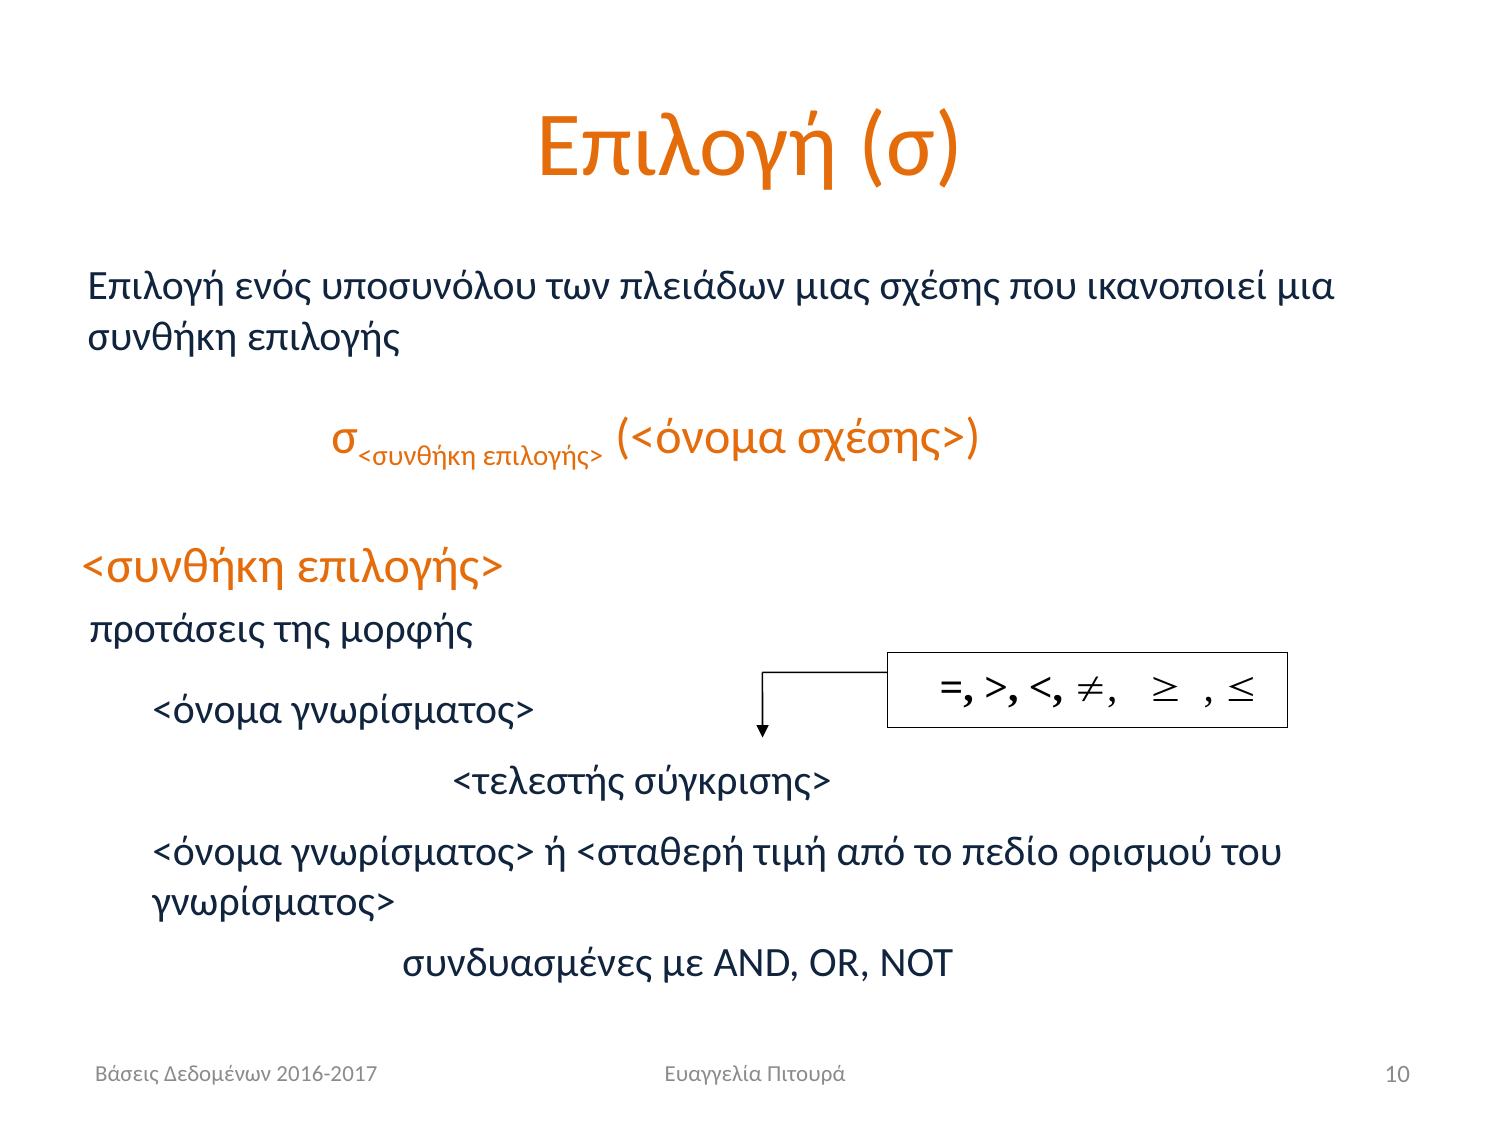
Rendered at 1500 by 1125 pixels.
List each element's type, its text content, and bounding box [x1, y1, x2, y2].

text_box συνδυασμένες με AND, OR, NOT [387, 949, 1246, 993]
slide_number 10 [1074, 1042, 1425, 1103]
slide_number Βάσεις Δεδομένων 2016-2017 [80, 1042, 431, 1103]
text_box σ<συνθήκη επιλογής> (<όνομα σχέσης>) [316, 395, 1305, 479]
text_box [66, 524, 1438, 941]
footer Ευαγγελία Πιτουρά [517, 1042, 993, 1103]
text_box Επιλογή ενός υποσυνόλου των πλειάδων μιας σχέσης που ικανοποιεί μια συνθήκη επιλογής [72, 250, 1373, 366]
title Επιλογή (σ) [75, 45, 1425, 233]
